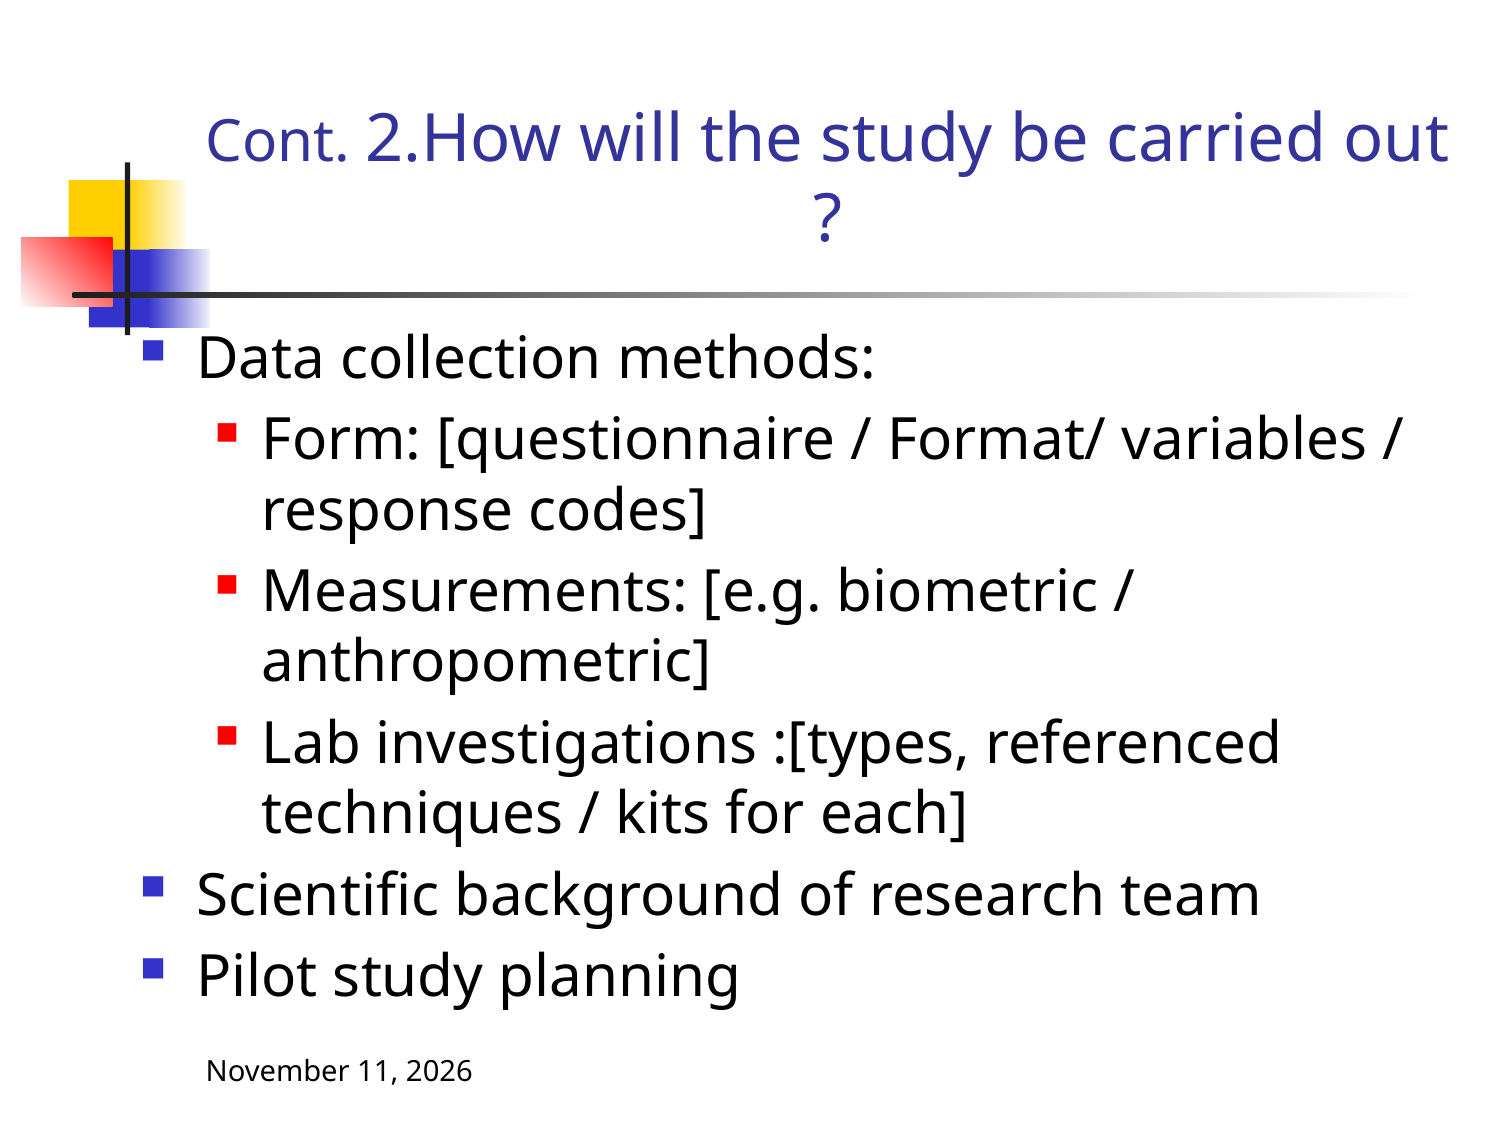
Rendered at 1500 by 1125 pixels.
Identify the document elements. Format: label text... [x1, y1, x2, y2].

list Data collection methods: Form: [questionnaire / Format/ variables / response codes] Measurements: [e.g. biometric / anthropometric] Lab investigations :[types, referenced techniques / kits for each] Scientific background of research team Pilot study planning [124, 312, 1470, 1038]
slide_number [190, 1023, 504, 1100]
title Cont. 2.How will the study be carried out ? [188, 34, 1468, 263]
